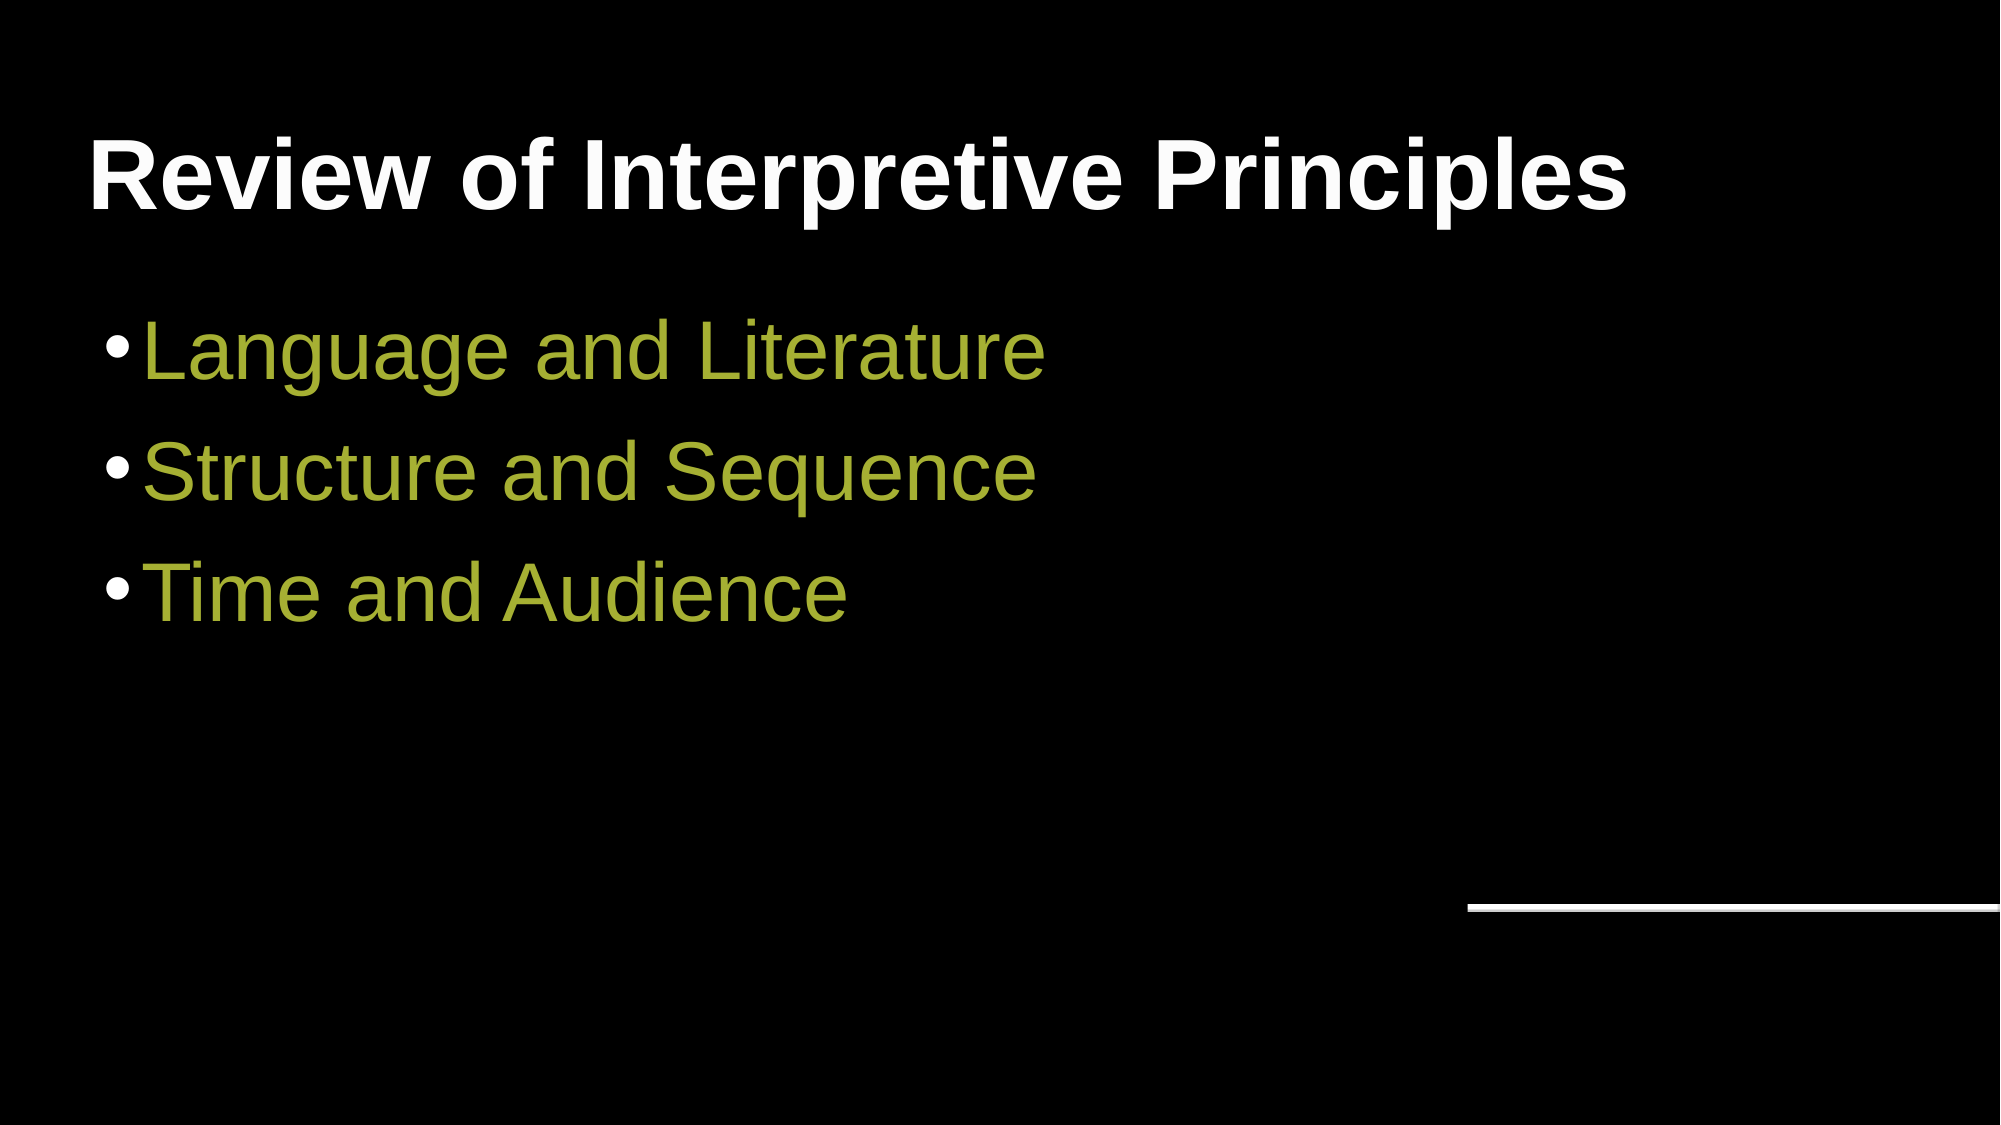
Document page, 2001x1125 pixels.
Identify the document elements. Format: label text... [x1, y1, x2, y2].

list Language and Literature Structure and Sequence Time and Audience [88, 288, 1928, 877]
title Review of Interpretive Principles [72, 71, 1928, 289]
picture [1466, 904, 2000, 913]
